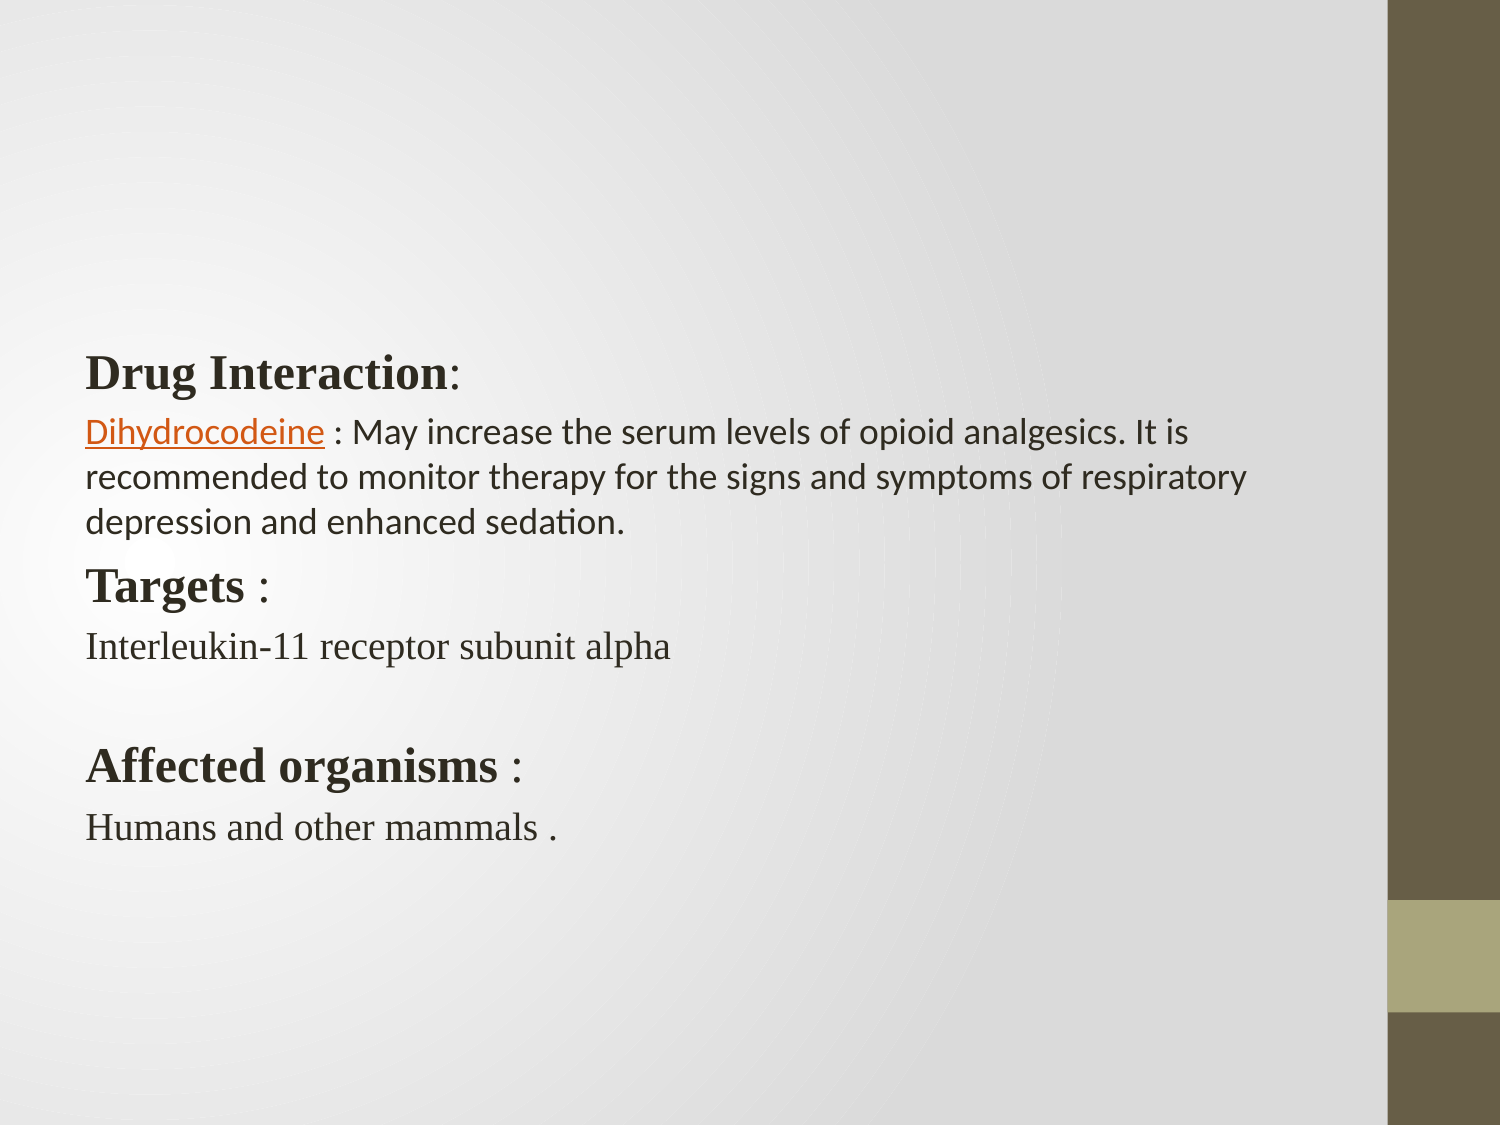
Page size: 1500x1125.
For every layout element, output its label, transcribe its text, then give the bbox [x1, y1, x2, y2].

list Drug Interaction: Dihydrocodeine : May increase the serum levels of opioid analgesics. It is recommended to monitor therapy for the signs and symptoms of respiratory depression and enhanced sedation. Targets : Interleukin-11 receptor subunit alpha Affected organisms : Humans and other mammals . [70, 117, 1346, 856]
